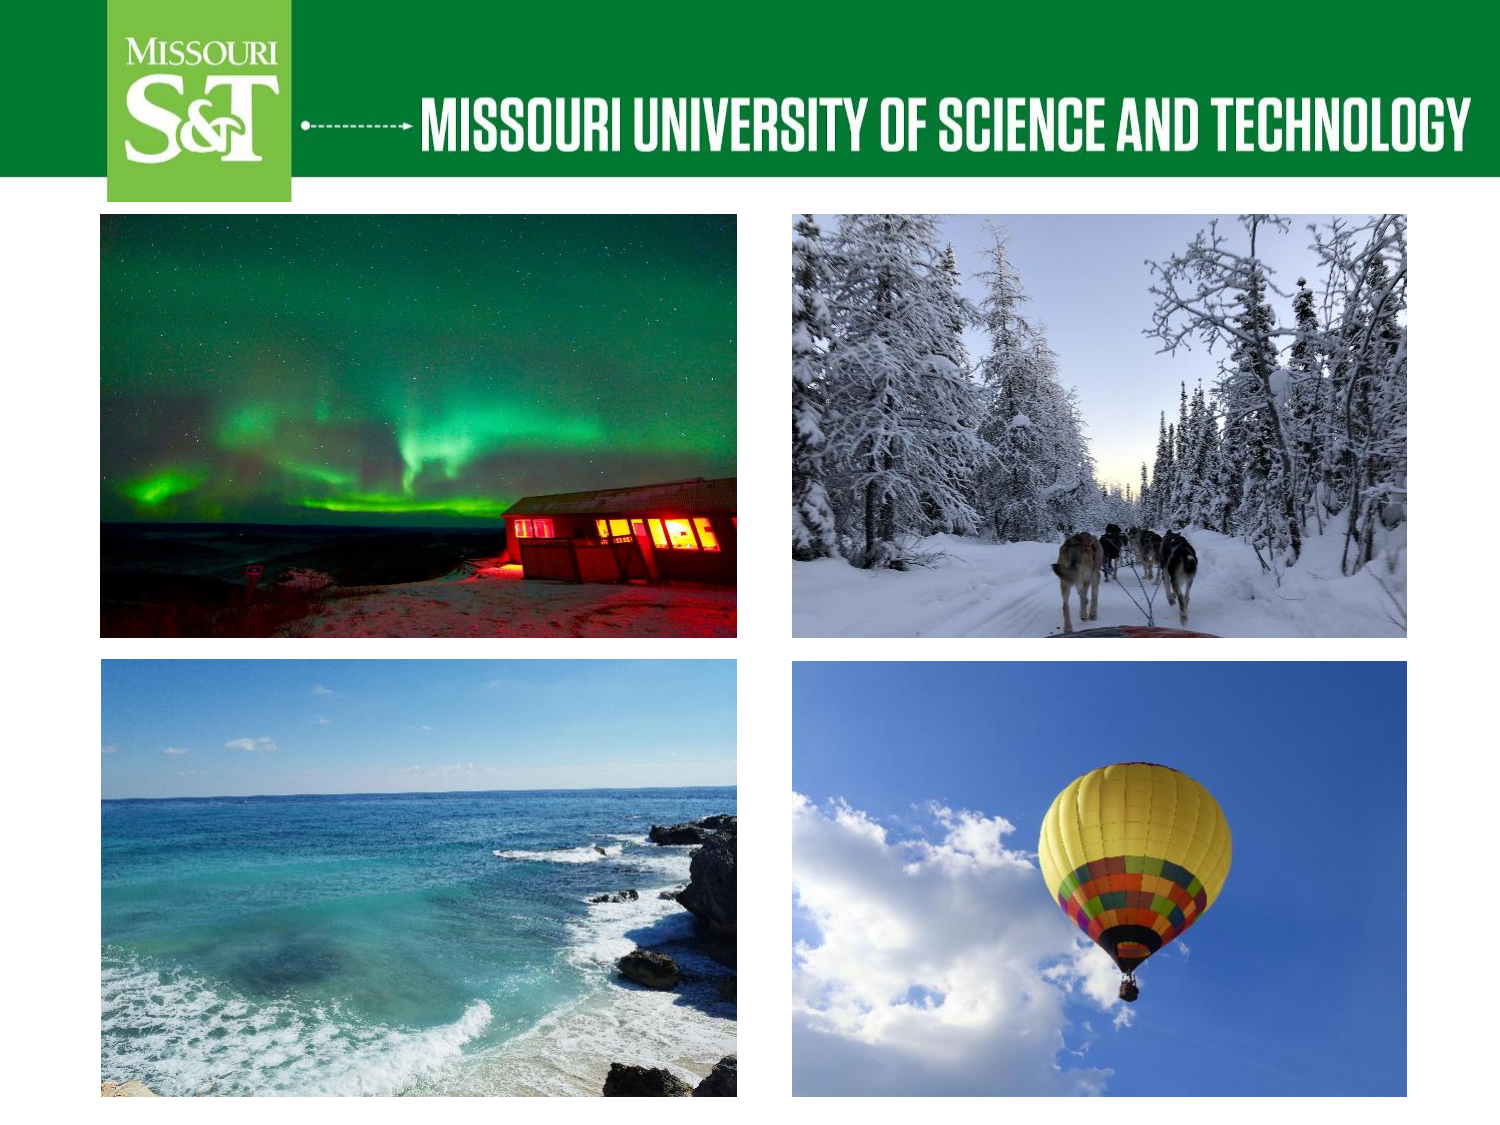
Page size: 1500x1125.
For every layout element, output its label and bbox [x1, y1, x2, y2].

picture [792, 214, 1407, 639]
picture [101, 659, 737, 1097]
picture [792, 661, 1407, 1097]
picture [100, 214, 737, 639]
picture [0, 0, 1500, 202]
